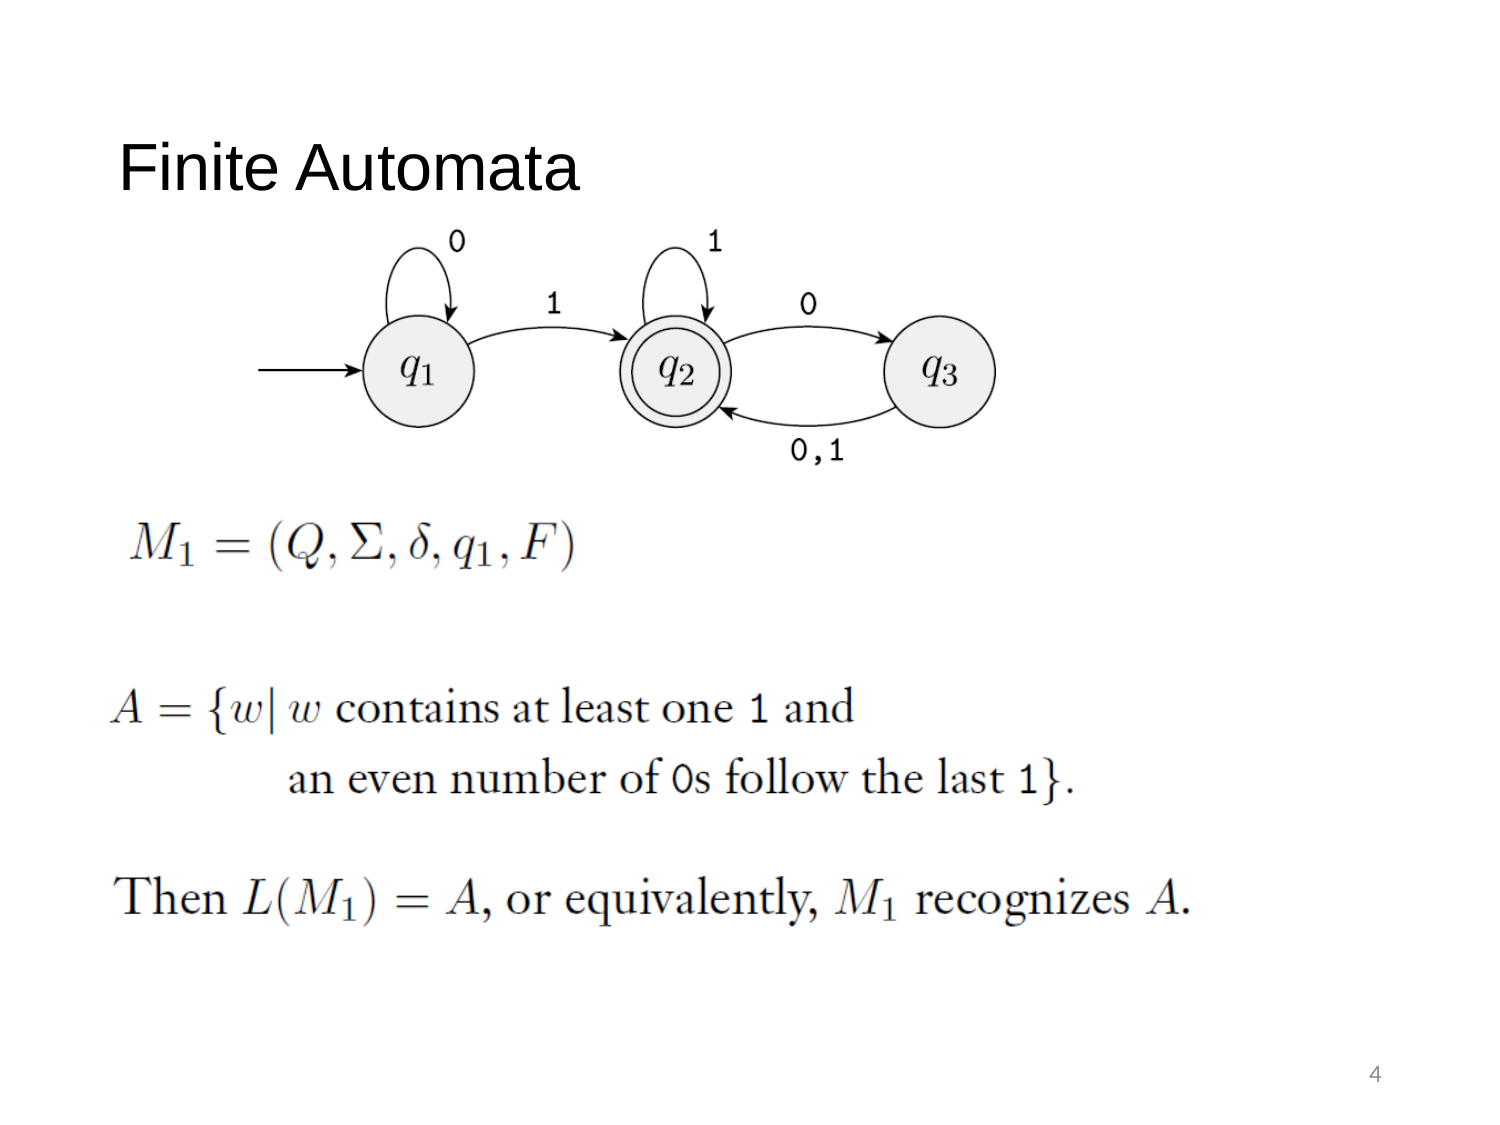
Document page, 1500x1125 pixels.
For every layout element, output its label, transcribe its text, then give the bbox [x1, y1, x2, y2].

picture [127, 507, 579, 586]
picture [103, 672, 1088, 819]
slide_number 4 [1059, 1042, 1397, 1103]
title Finite Automata [103, 59, 1397, 278]
picture [213, 201, 1025, 496]
picture [103, 861, 1209, 934]
